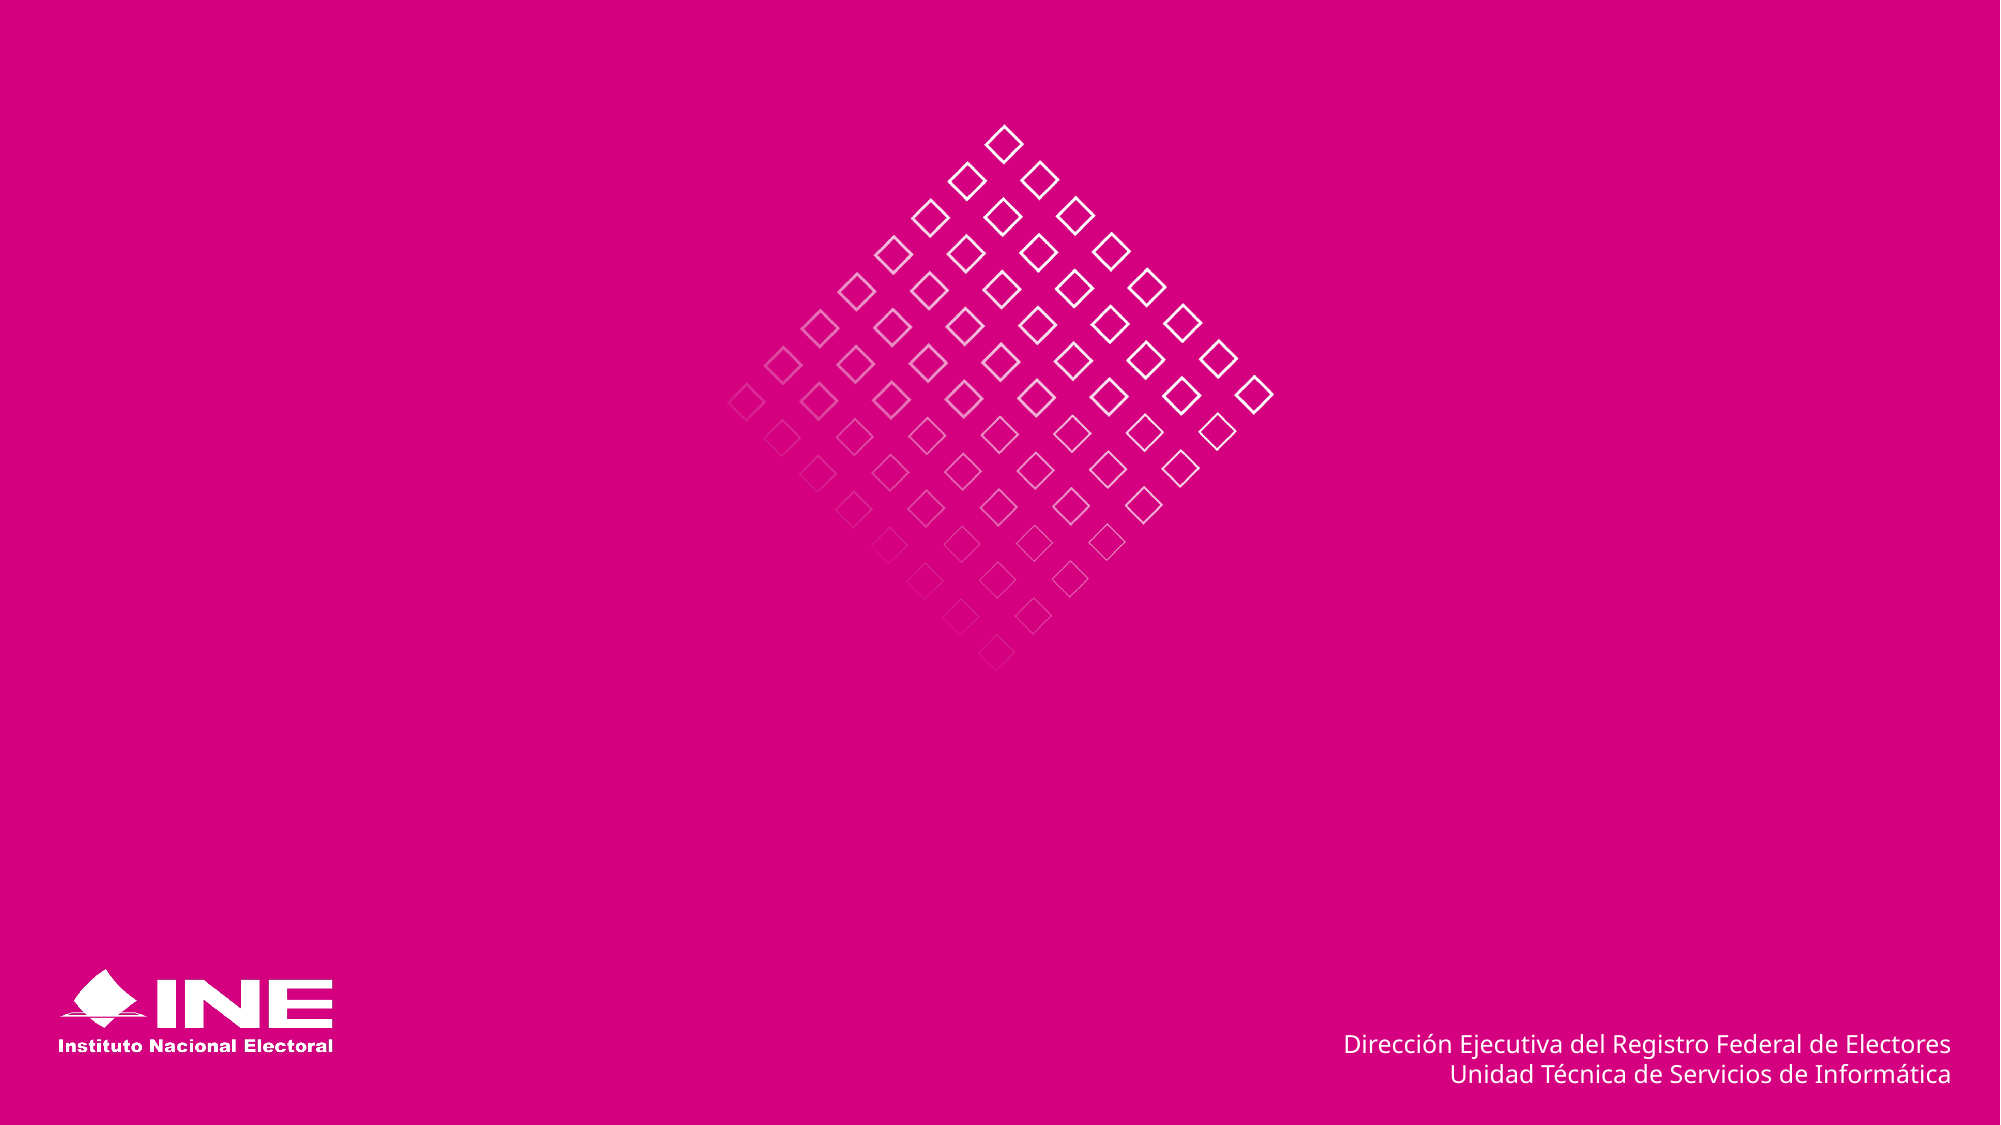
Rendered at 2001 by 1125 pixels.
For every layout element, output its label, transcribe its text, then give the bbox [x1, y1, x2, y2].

text_box Dirección Ejecutiva del Registro Federal de Electores Unidad Técnica de Servicios de Informática [1210, 1021, 1968, 1097]
picture [58, 968, 333, 1053]
text_box [1347, 940, 1982, 1103]
picture [726, 124, 1274, 671]
